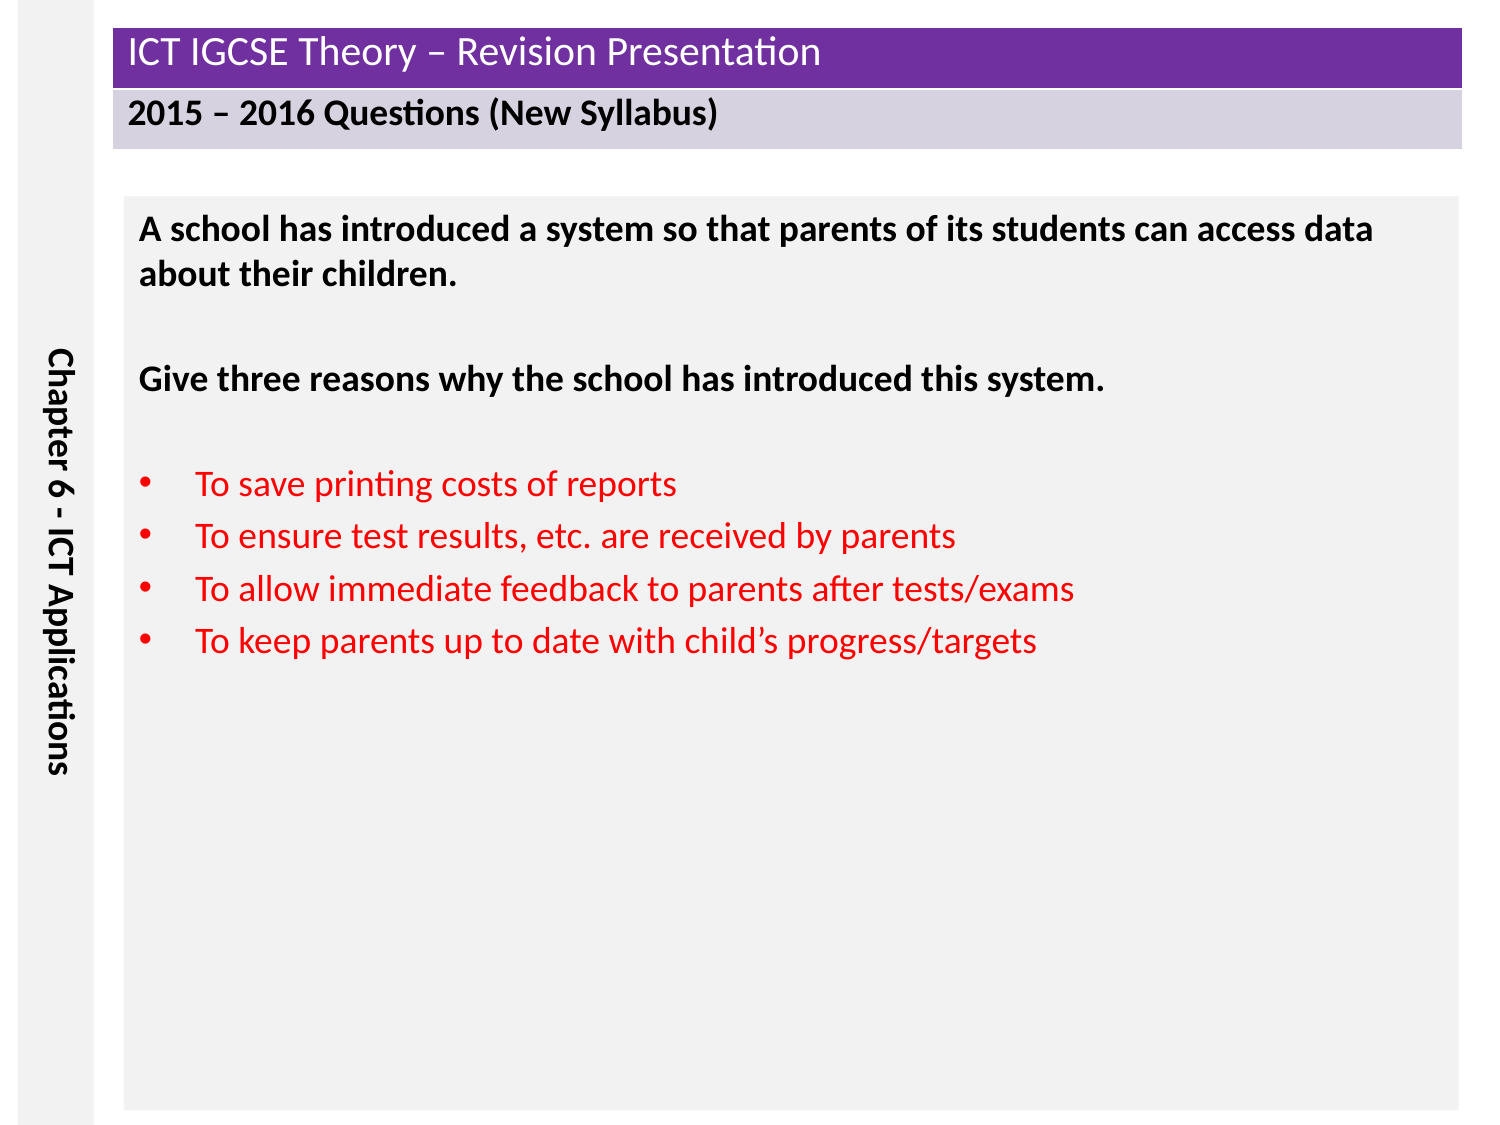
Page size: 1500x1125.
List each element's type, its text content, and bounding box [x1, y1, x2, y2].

list A school has introduced a system so that parents of its students can access data about their children. Give three reasons why the school has introduced this system. To save printing costs of reports To ensure test results, etc. are received by parents To allow immediate feedback to parents after tests/exams To keep parents up to date with child’s progress/targets [123, 196, 1459, 1111]
